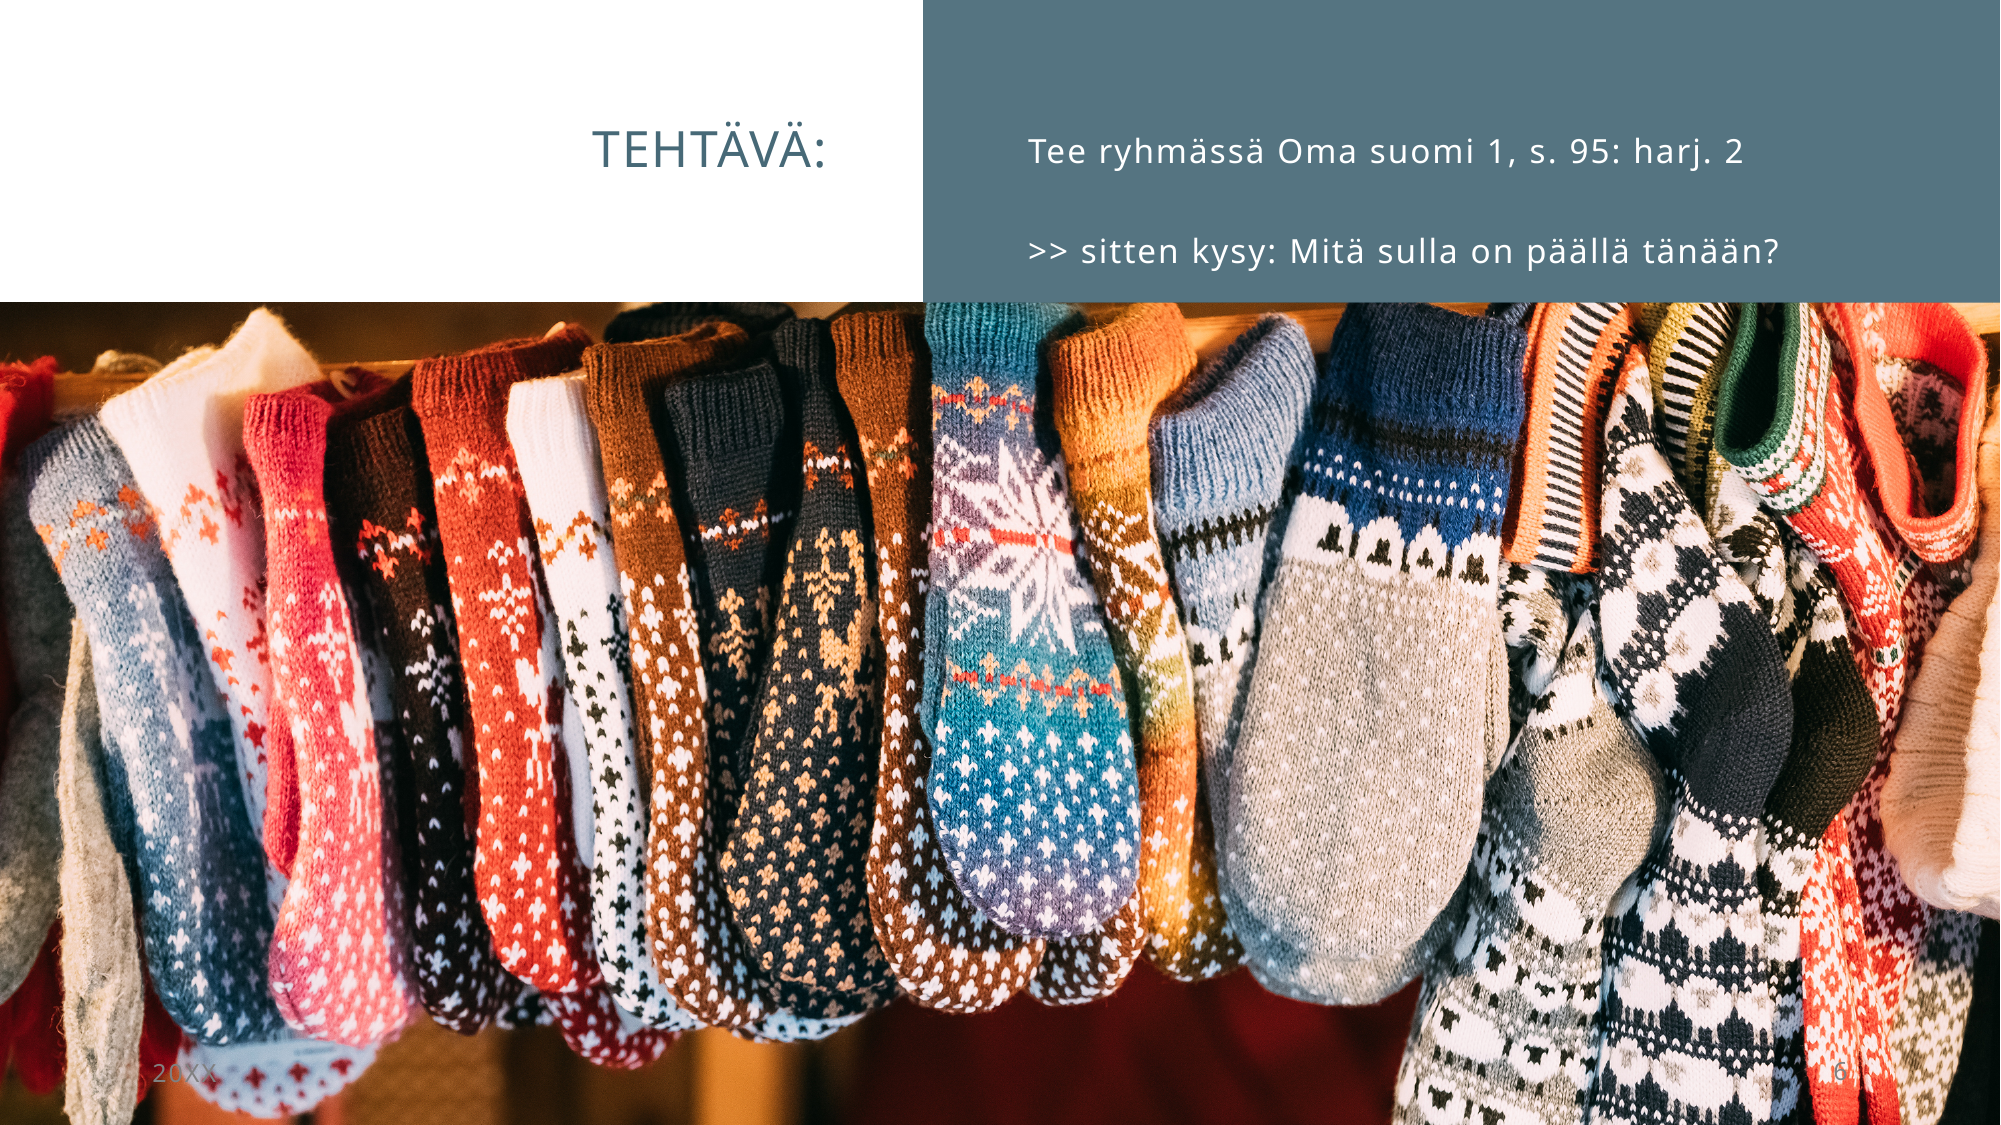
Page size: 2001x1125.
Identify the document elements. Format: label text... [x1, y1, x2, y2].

list Tee ryhmässä Oma suomi 1, s. 95: harj. 2 >> sitten kysy: Mitä sulla on päällä tänään? [923, 0, 2000, 302]
picture [0, 302, 2000, 1125]
title Tehtävä: [194, 0, 842, 302]
